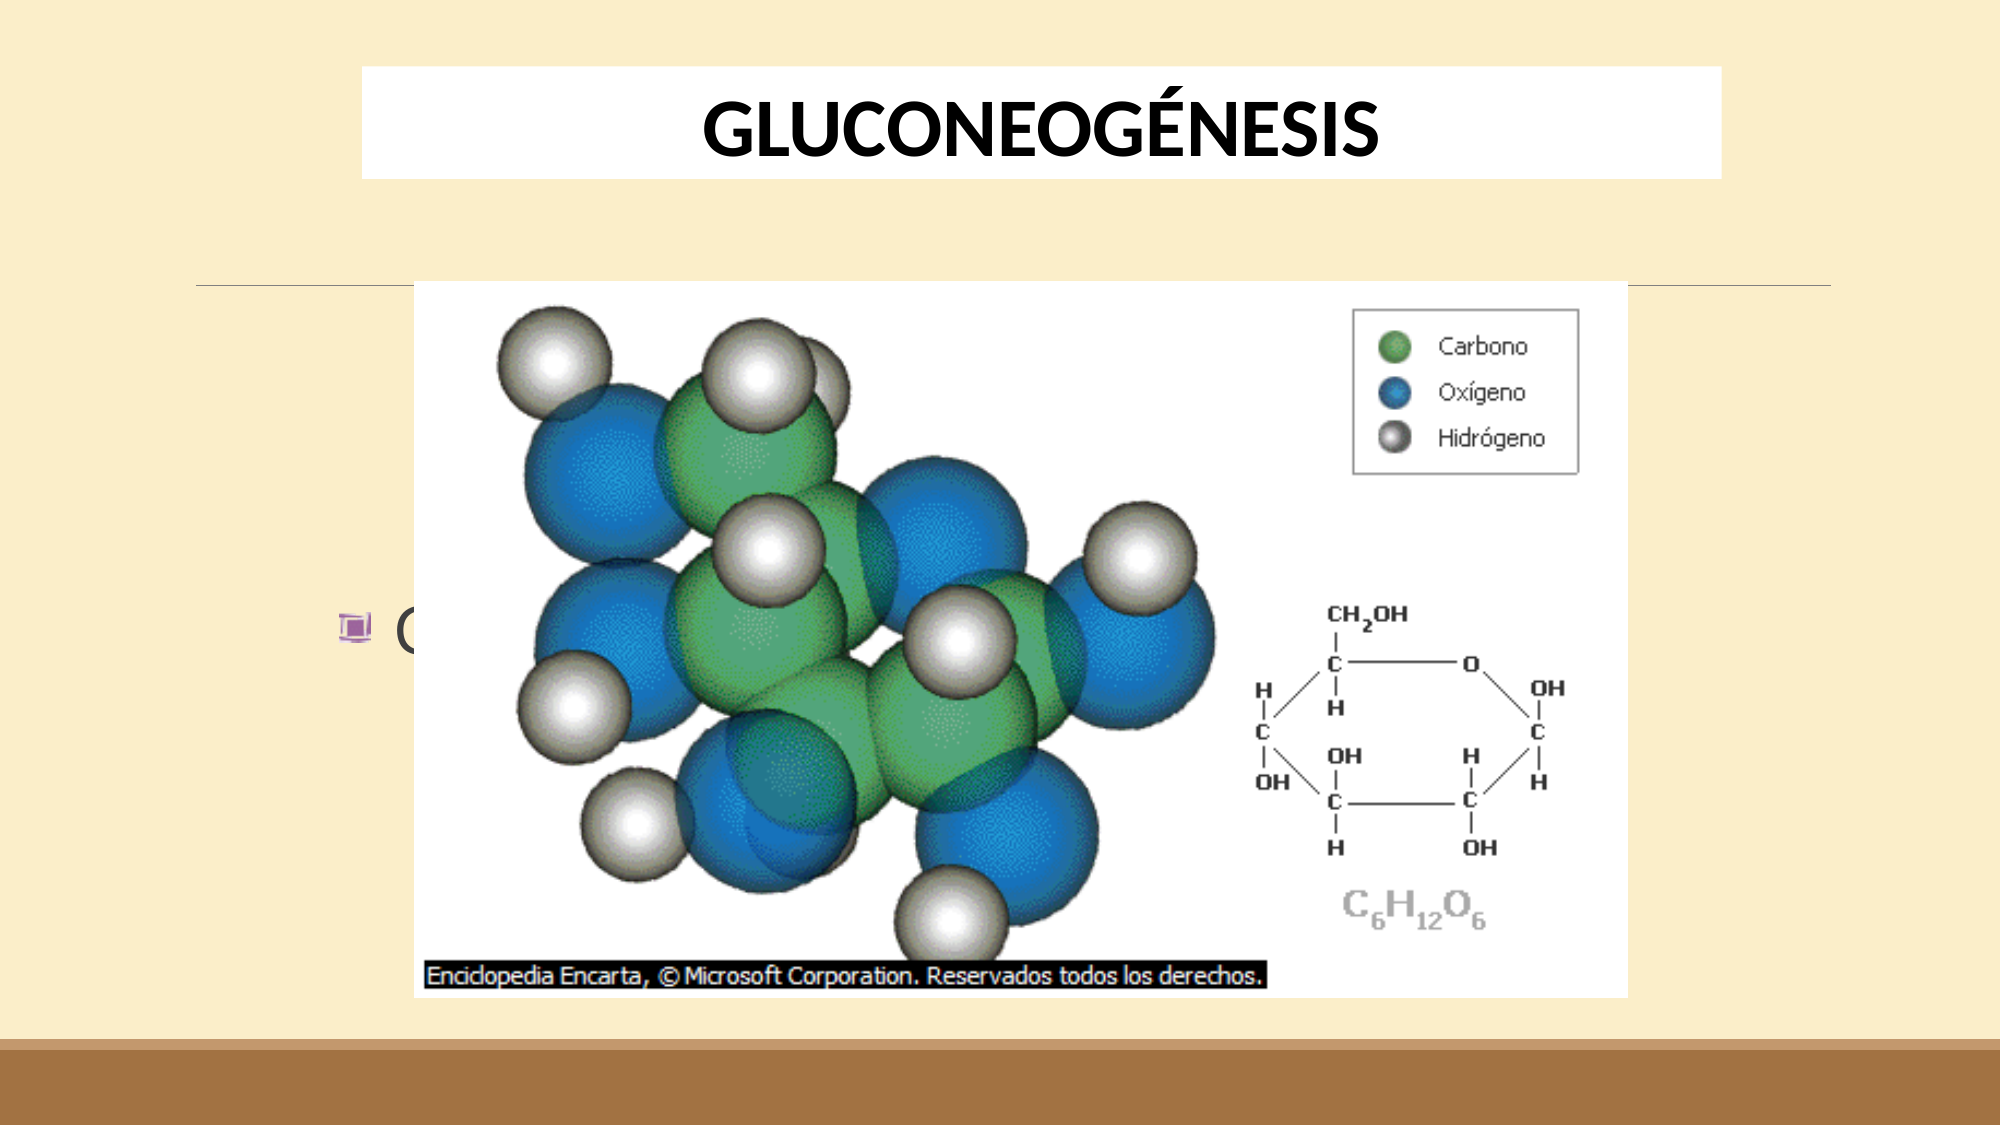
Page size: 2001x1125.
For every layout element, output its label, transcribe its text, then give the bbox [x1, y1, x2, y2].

picture [413, 280, 1628, 998]
title Glucosa a partir de aminoácidos. [324, 262, 1675, 1005]
picture [339, 612, 371, 643]
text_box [361, 65, 1722, 180]
